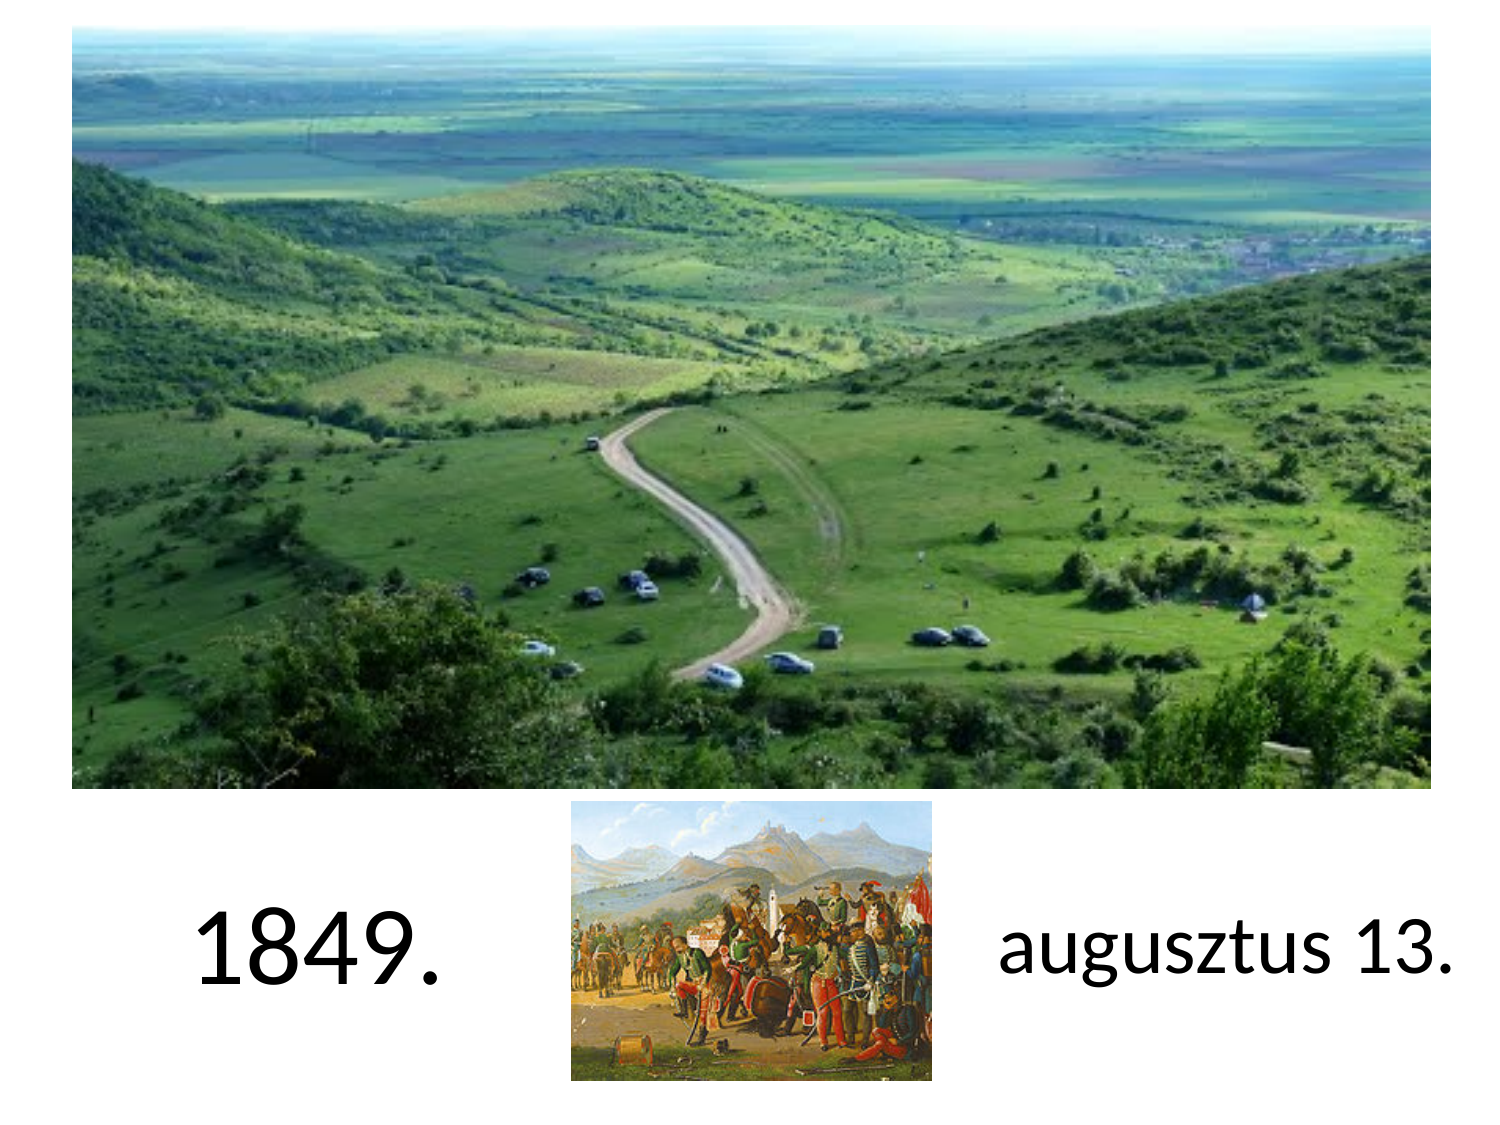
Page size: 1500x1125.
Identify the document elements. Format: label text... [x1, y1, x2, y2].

picture [571, 800, 932, 1081]
text_box augusztus 13. [982, 882, 1473, 998]
text_box 1849. [173, 865, 461, 1015]
picture [72, 25, 1431, 789]
